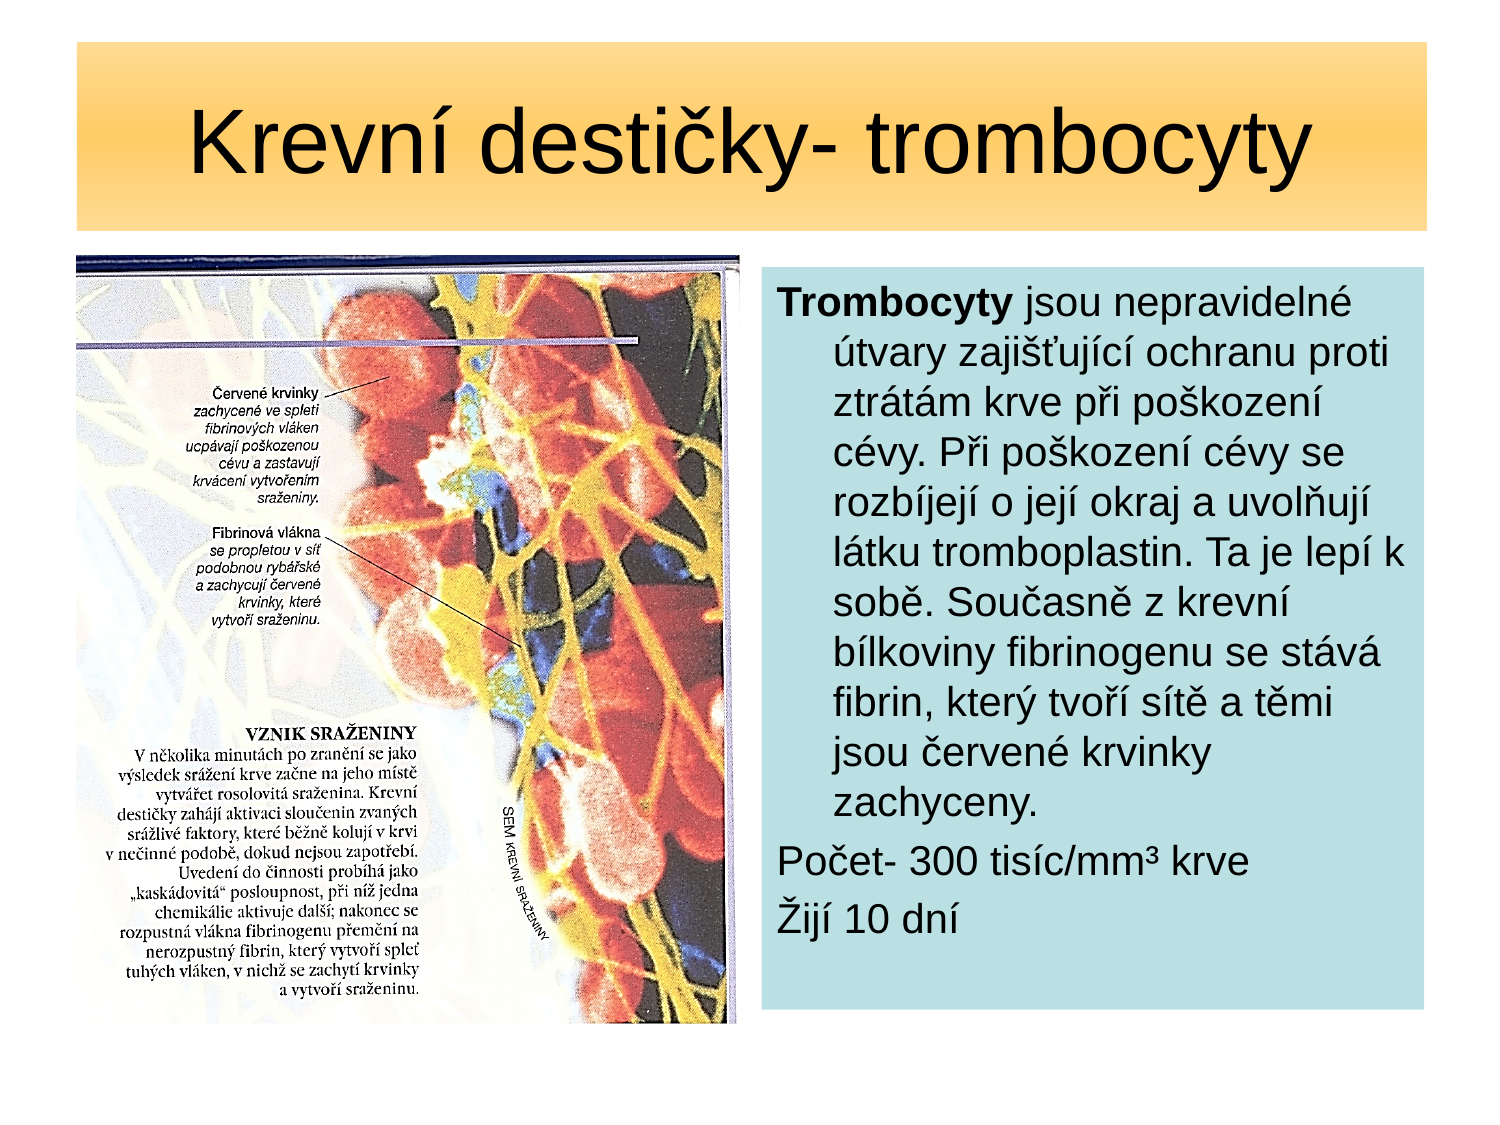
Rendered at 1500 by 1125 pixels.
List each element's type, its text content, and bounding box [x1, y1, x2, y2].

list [76, 255, 740, 1024]
title Krevní destičky- trombocyty [76, 42, 1427, 231]
list Trombocyty jsou nepravidelné útvary zajišťující ochranu proti ztrátám krve při poškození cévy. Při poškození cévy se rozbíjejí o její okraj a uvolňují látku tromboplastin. Ta je lepí k sobě. Současně z krevní bílkoviny fibrinogenu se stává fibrin, který tvoří sítě a těmi jsou červené krvinky zachyceny. Počet- 300 tisíc/mm³ krve Žijí 10 dní [761, 267, 1425, 1010]
